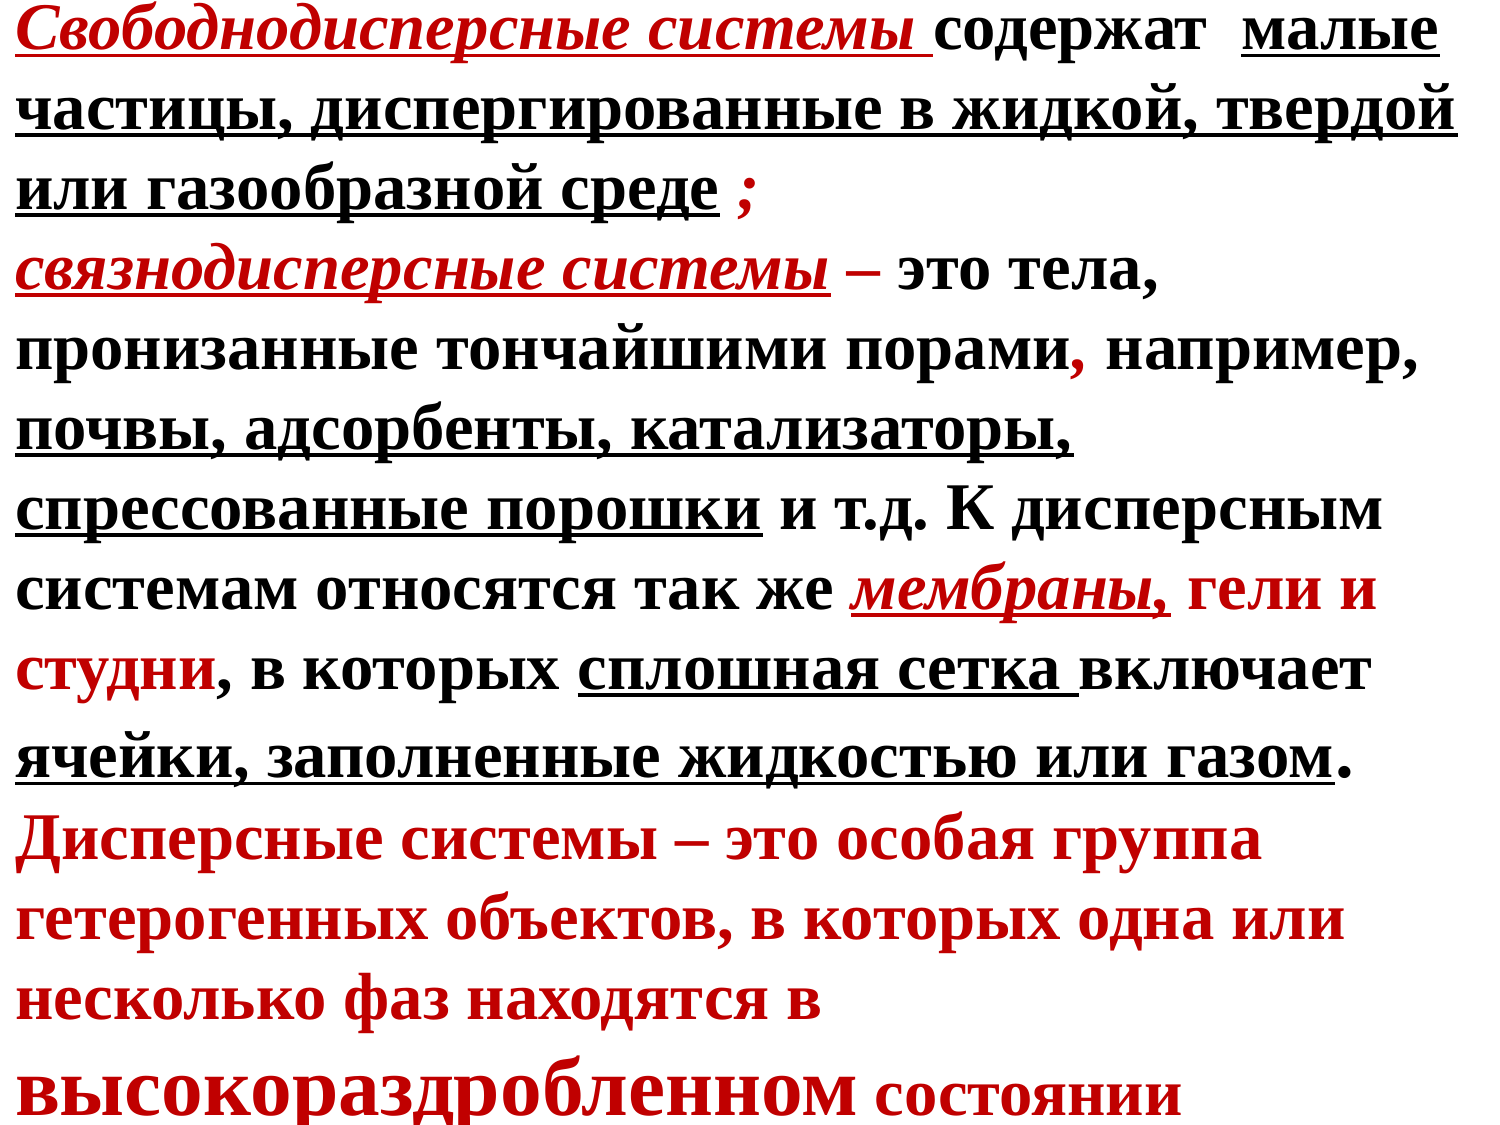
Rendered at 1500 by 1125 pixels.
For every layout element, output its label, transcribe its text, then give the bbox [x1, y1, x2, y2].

text_box Свободнодисперсные системы содержат малые частицы, диспергированные в жидкой, твердой или газообразной среде ; связнодисперсные системы – это тела, пронизанные тончайшими порами, например, почвы, адсорбенты, катализаторы, спрессованные порошки и т.д. К дисперсным системам относятся так же мембраны, гели и студни, в которых сплошная сетка включает ячейки, заполненные жидкостью или газом. Дисперсные системы – это особая группа гетерогенных объектов, в которых одна или несколько фаз находятся в высокораздробленном состоянии [0, 0, 1500, 1125]
